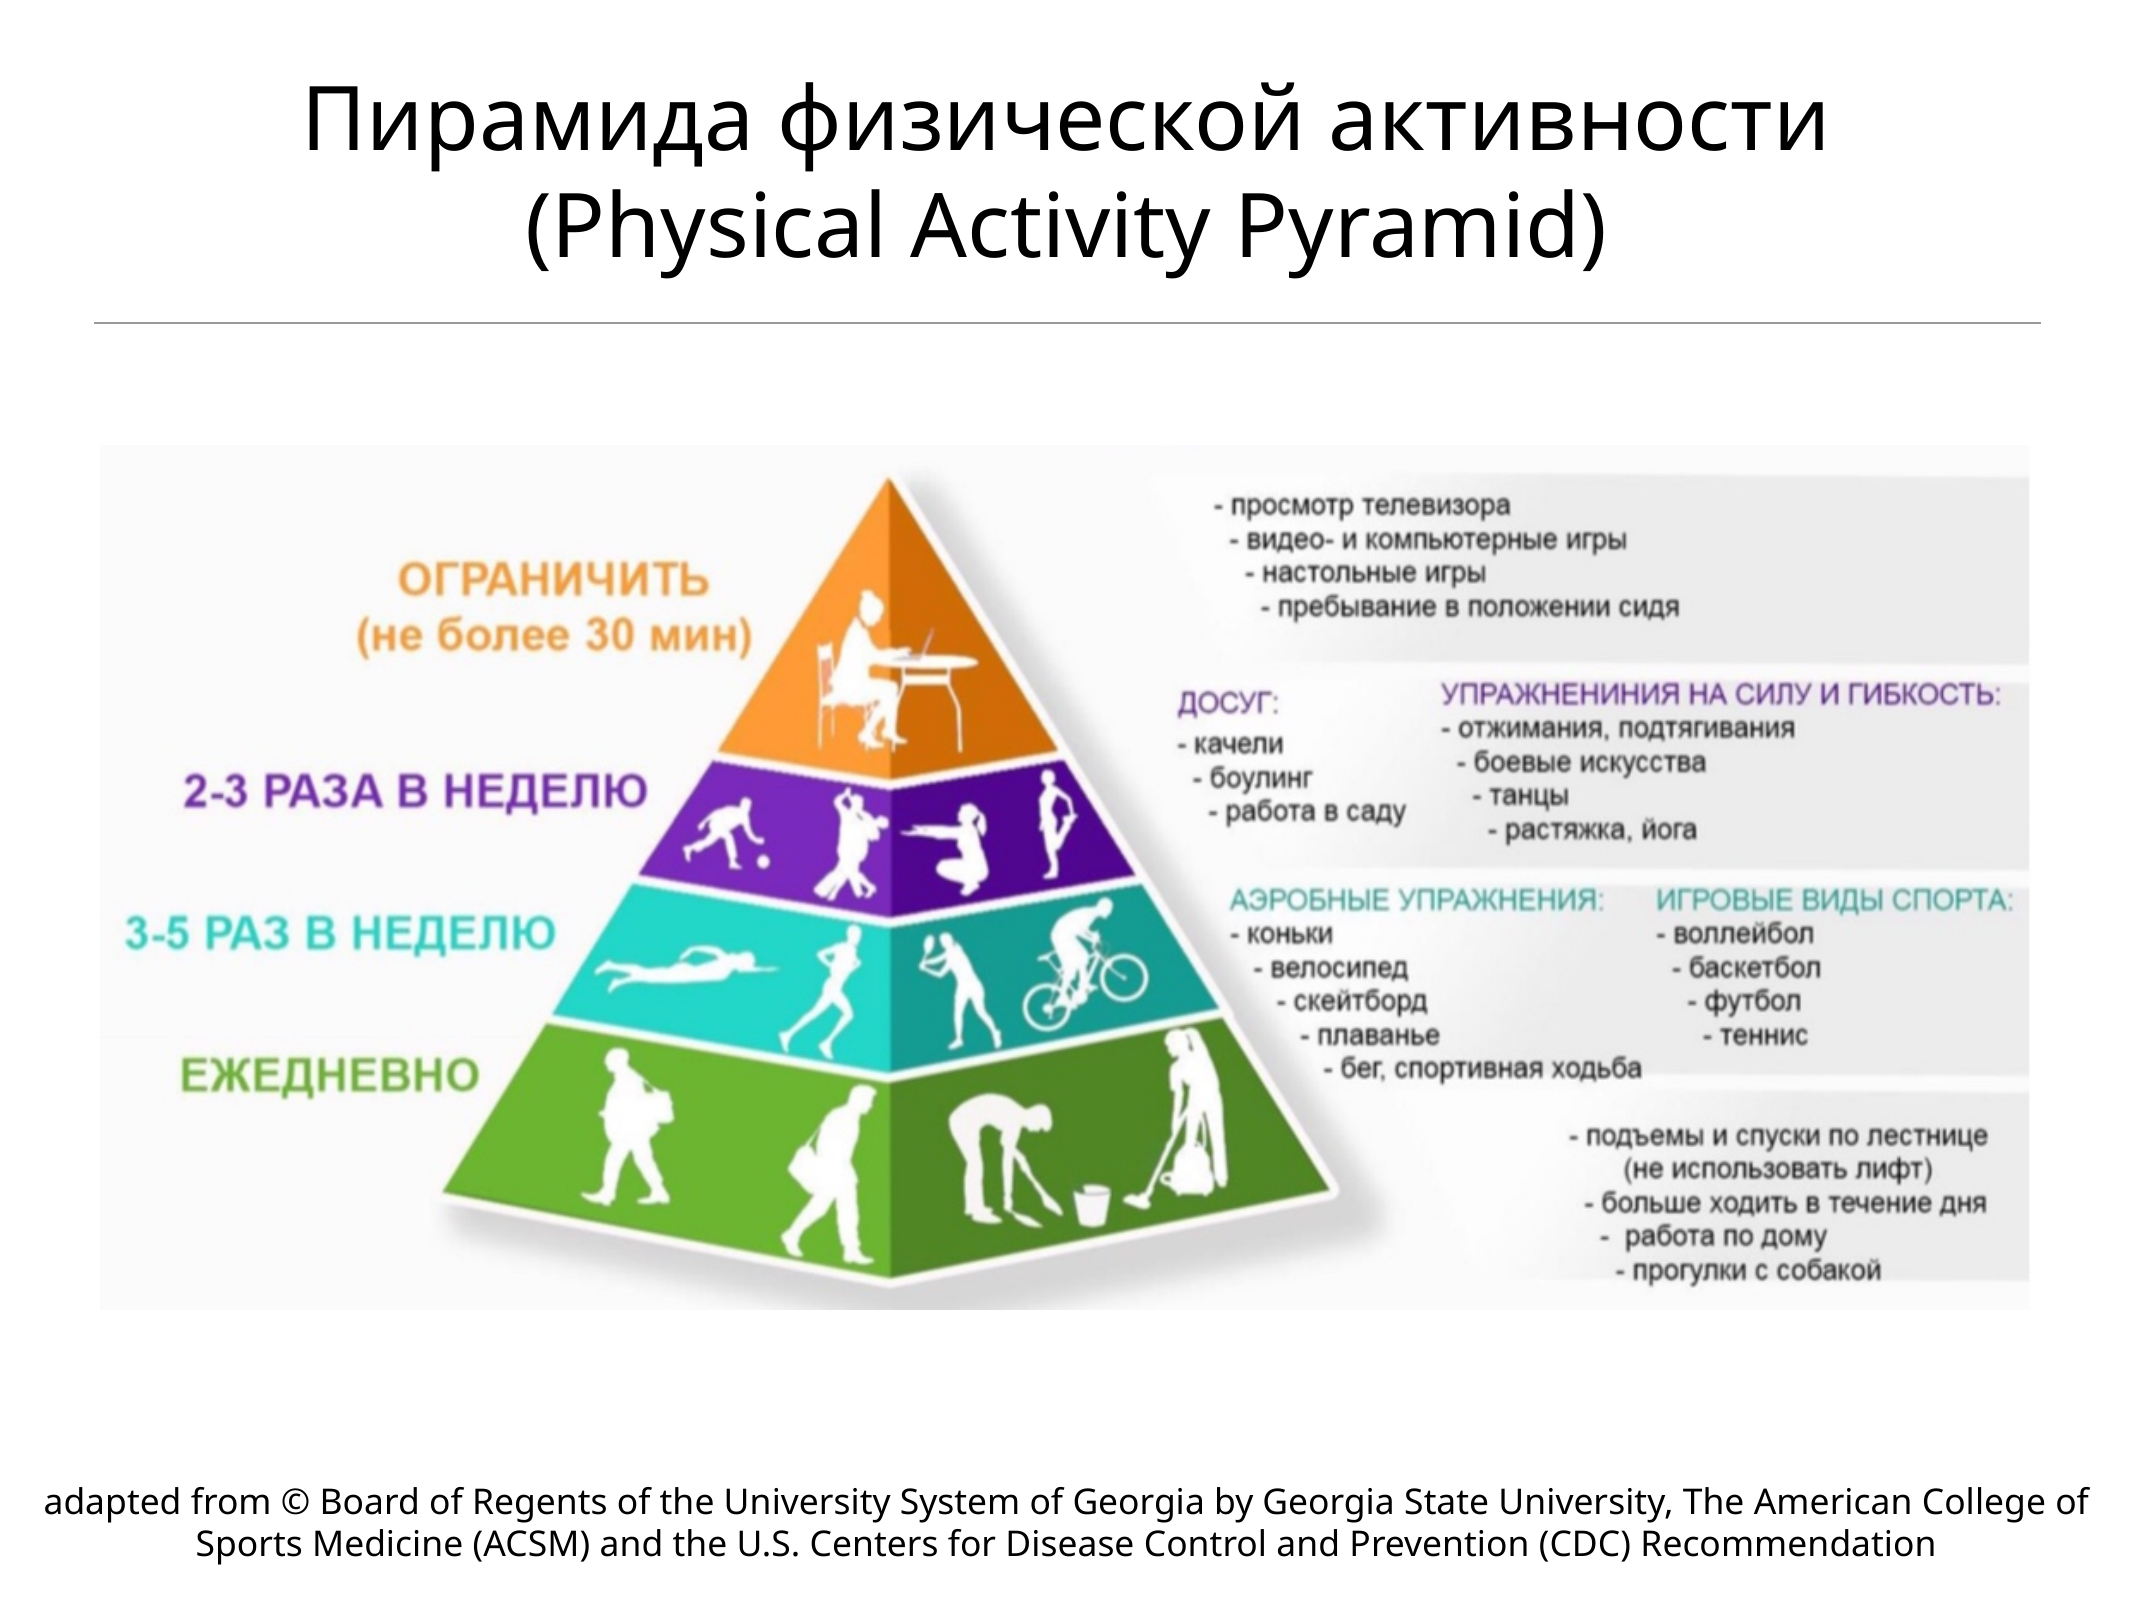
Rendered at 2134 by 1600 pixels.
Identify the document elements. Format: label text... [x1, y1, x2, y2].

title Пирамида физической активности (Physical Activity Pyramid) [93, 53, 2041, 284]
picture [100, 444, 2033, 1311]
text_box adapted from © Board of Regents of the University System of Georgia by Georgia State University, The American College of Sports Medicine (ACSM) and the U.S. Centers for Disease Control and Prevention (CDC) Recommendation [8, 1470, 2126, 1573]
